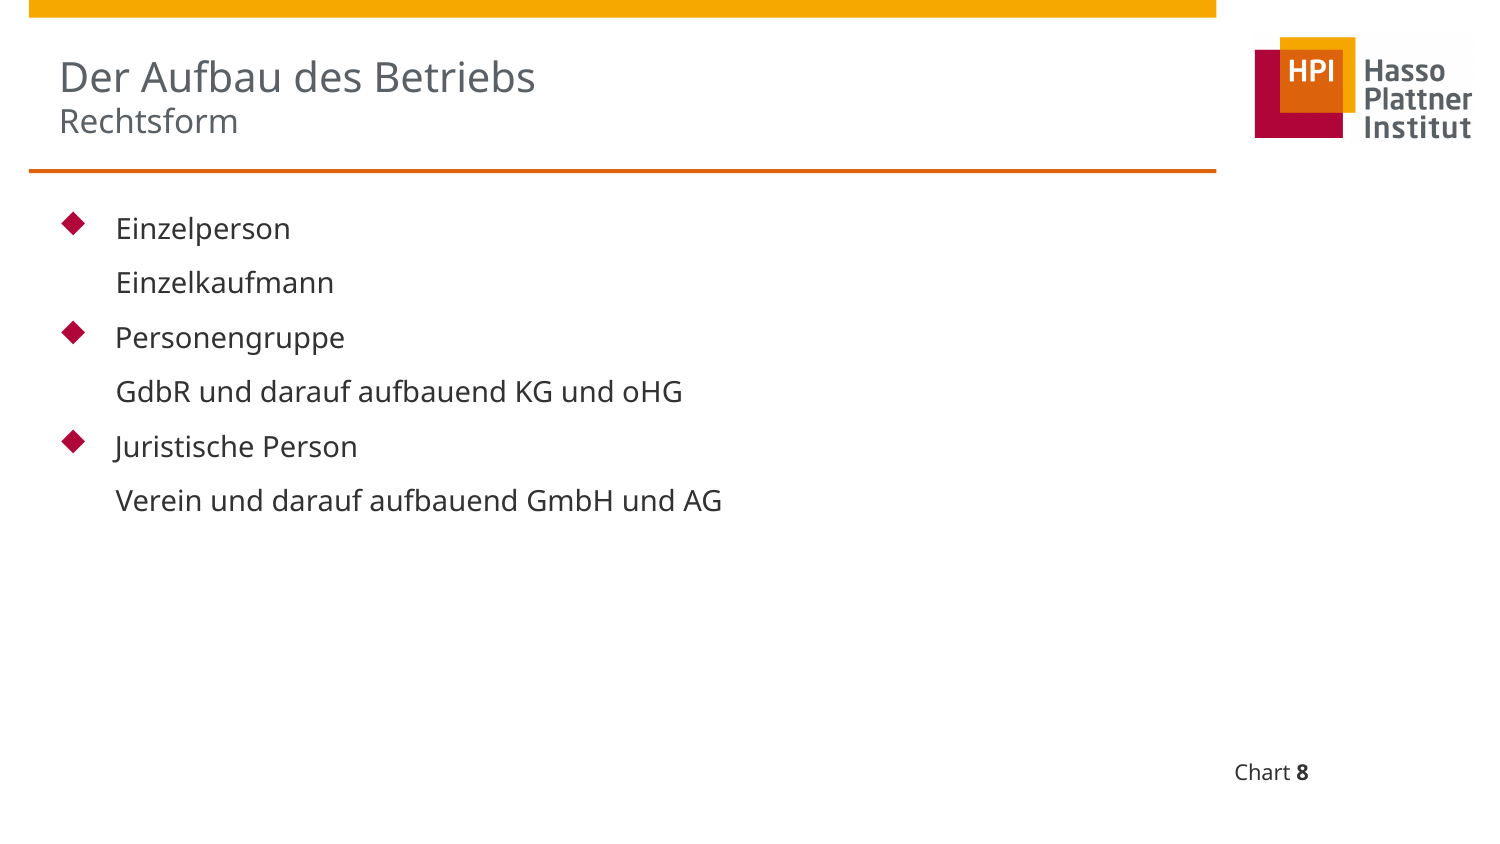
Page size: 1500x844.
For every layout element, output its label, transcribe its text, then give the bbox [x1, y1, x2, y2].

list Einzelperson Einzelkaufmann Personengruppe GdbR und darauf aufbauend KG und oHG Juristische Person Verein und darauf aufbauend GmbH und AG [58, 203, 1187, 788]
slide_number Chart 8 [1216, 758, 1471, 788]
picture [1252, 33, 1477, 142]
title Der Aufbau des Betriebs Rechtsform [58, 17, 1187, 170]
